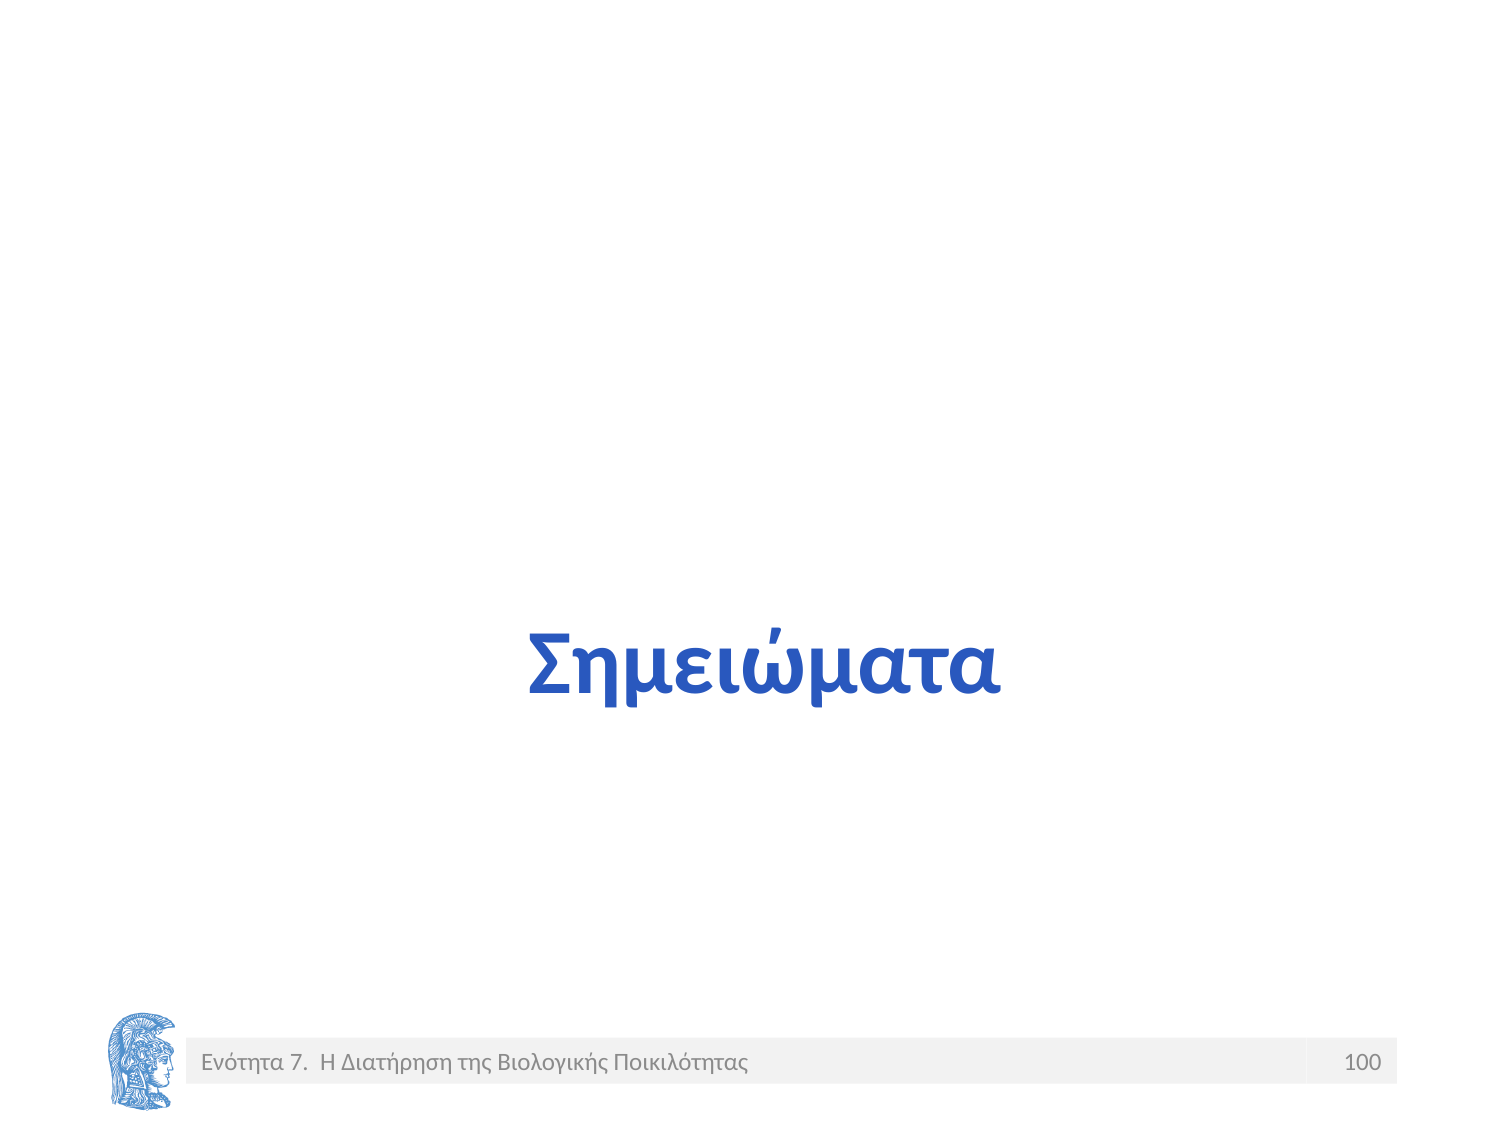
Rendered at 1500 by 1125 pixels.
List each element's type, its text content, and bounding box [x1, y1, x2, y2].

footer Ενότητα 7. Η Διατήρηση της Βιολογικής Ποικιλότητας [186, 1037, 1306, 1084]
title Σημειώματα [118, 555, 1413, 773]
picture [103, 1011, 186, 1114]
slide_number 100 [1306, 1037, 1397, 1084]
